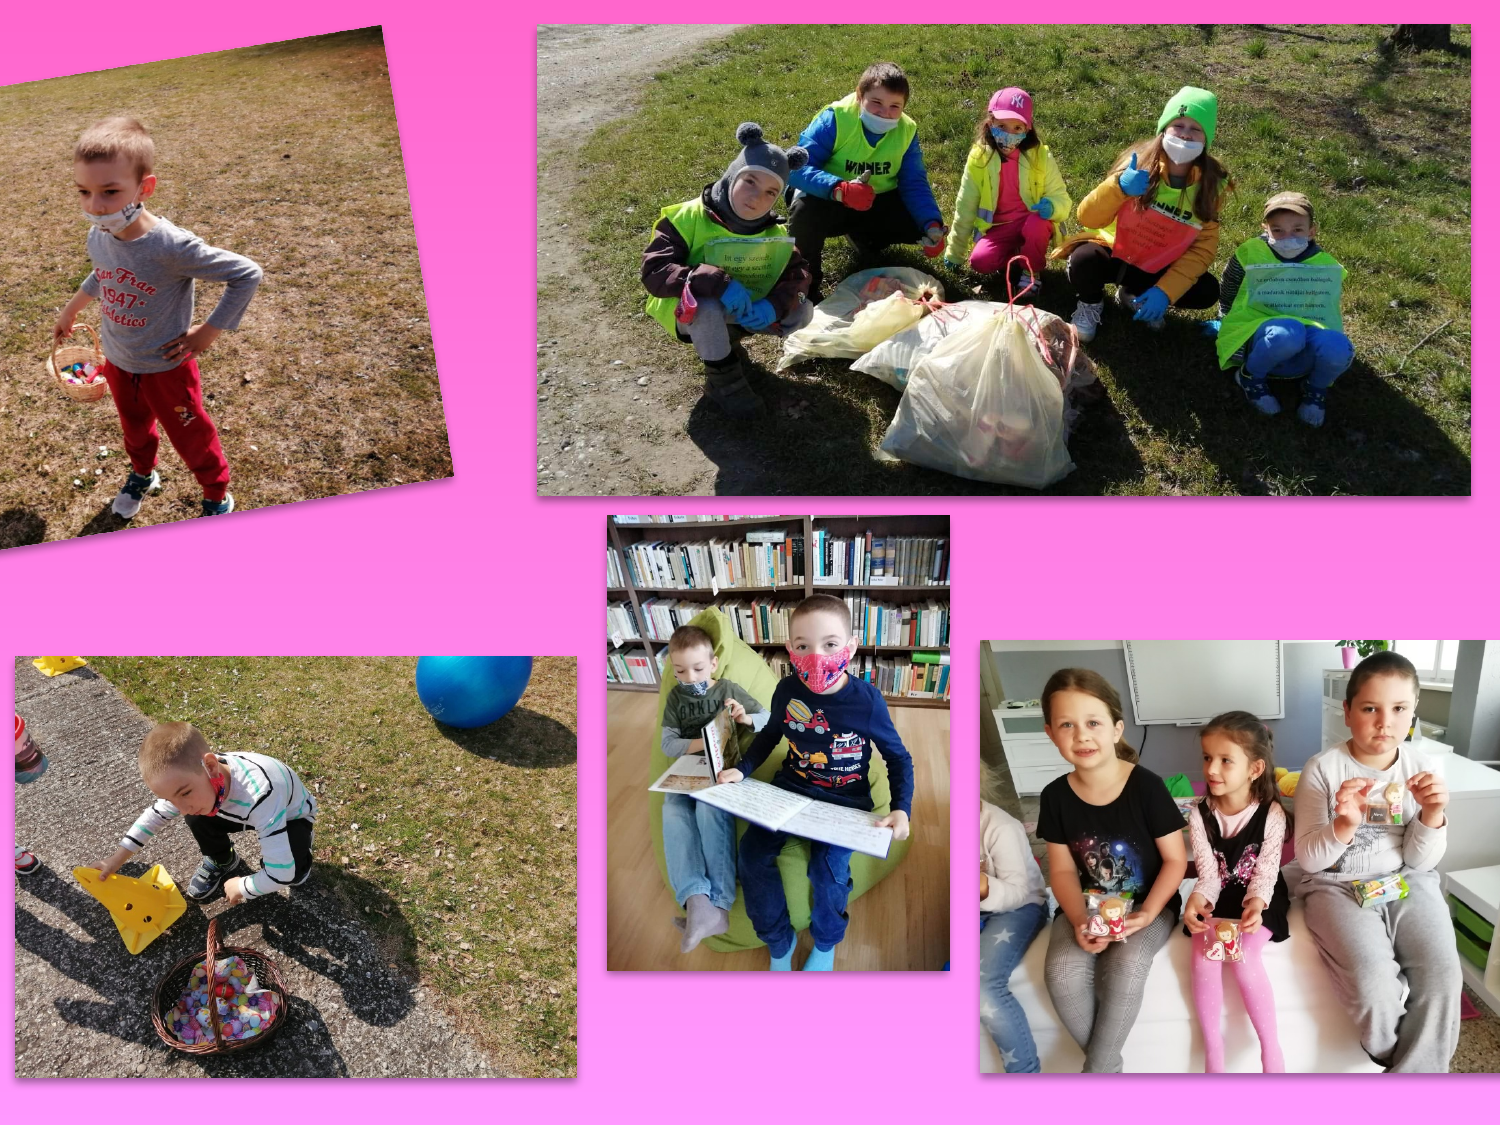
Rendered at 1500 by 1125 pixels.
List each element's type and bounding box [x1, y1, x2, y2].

picture [607, 514, 950, 971]
picture [435, 656, 458, 662]
picture [15, 656, 577, 1078]
picture [537, 24, 1471, 497]
picture [980, 640, 1500, 1074]
picture [0, 25, 454, 549]
